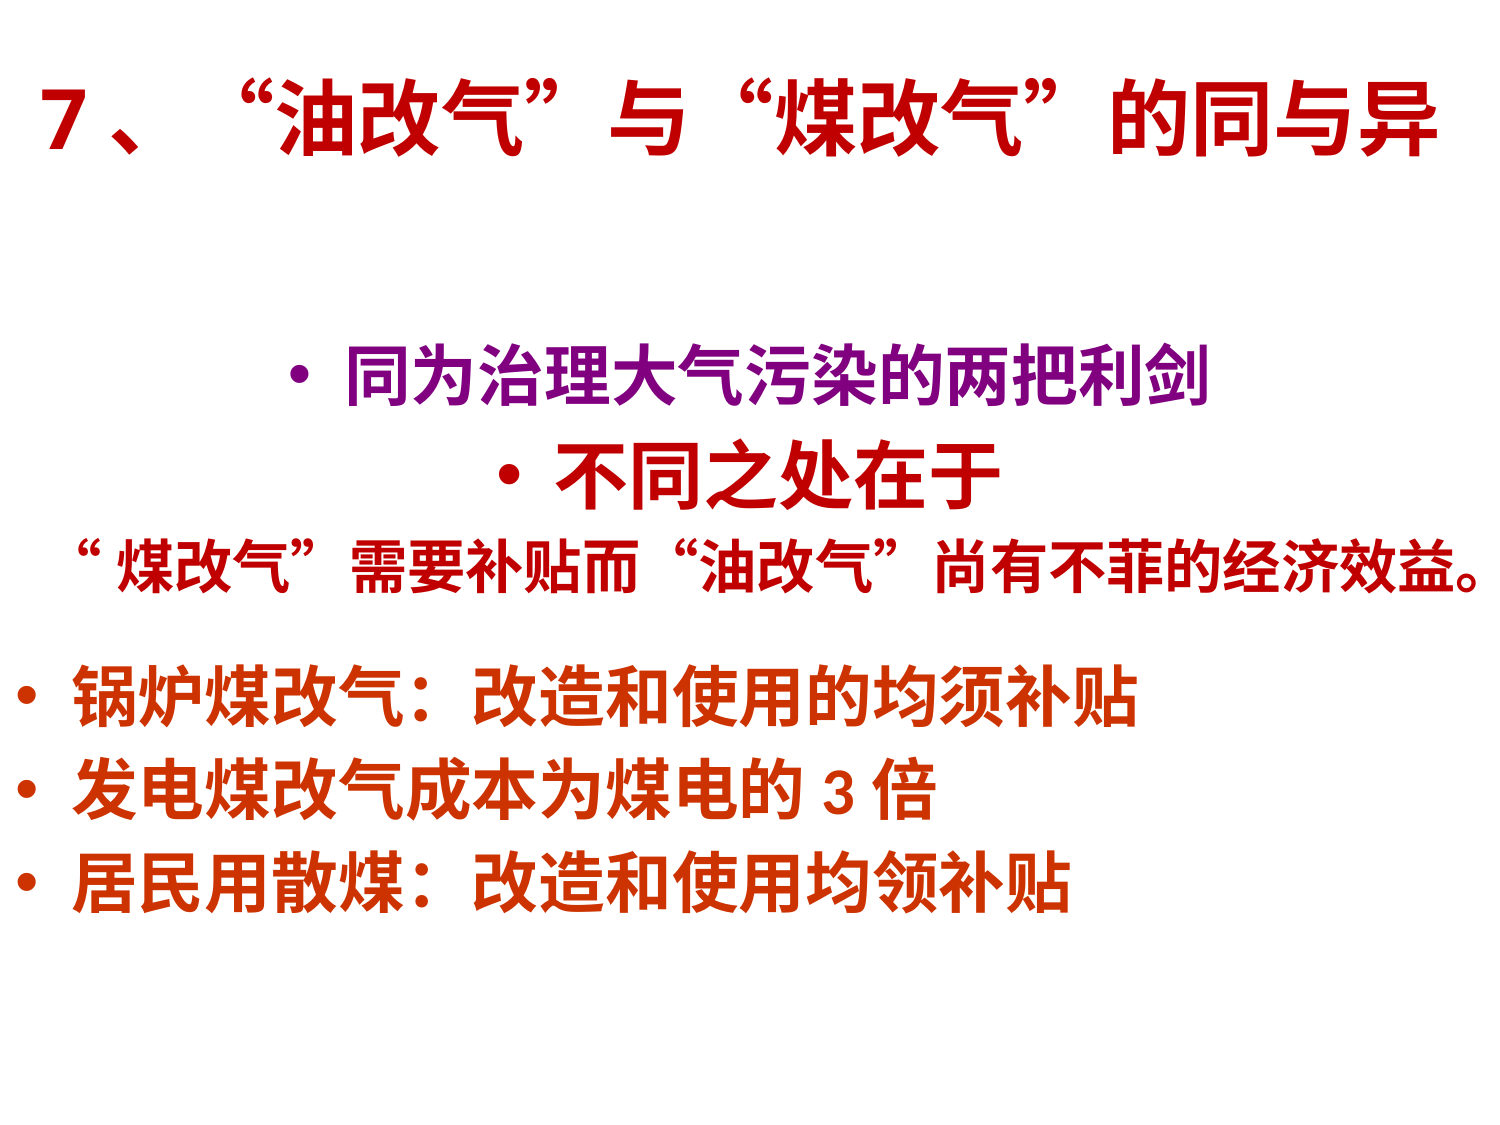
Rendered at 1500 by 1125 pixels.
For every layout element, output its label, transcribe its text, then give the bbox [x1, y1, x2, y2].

list 同为治理大气污染的两把利剑 不同之处在于 “煤改气”需要补贴而“油改气”尚有不菲的经济效益。 锅炉煤改气：改造和使用的均须补贴 发电煤改气成本为煤电的3倍 居民用散煤：改造和使用均领补贴 [0, 326, 1500, 1125]
title 7、“油改气”与“煤改气”的同与异 [0, 0, 1500, 233]
